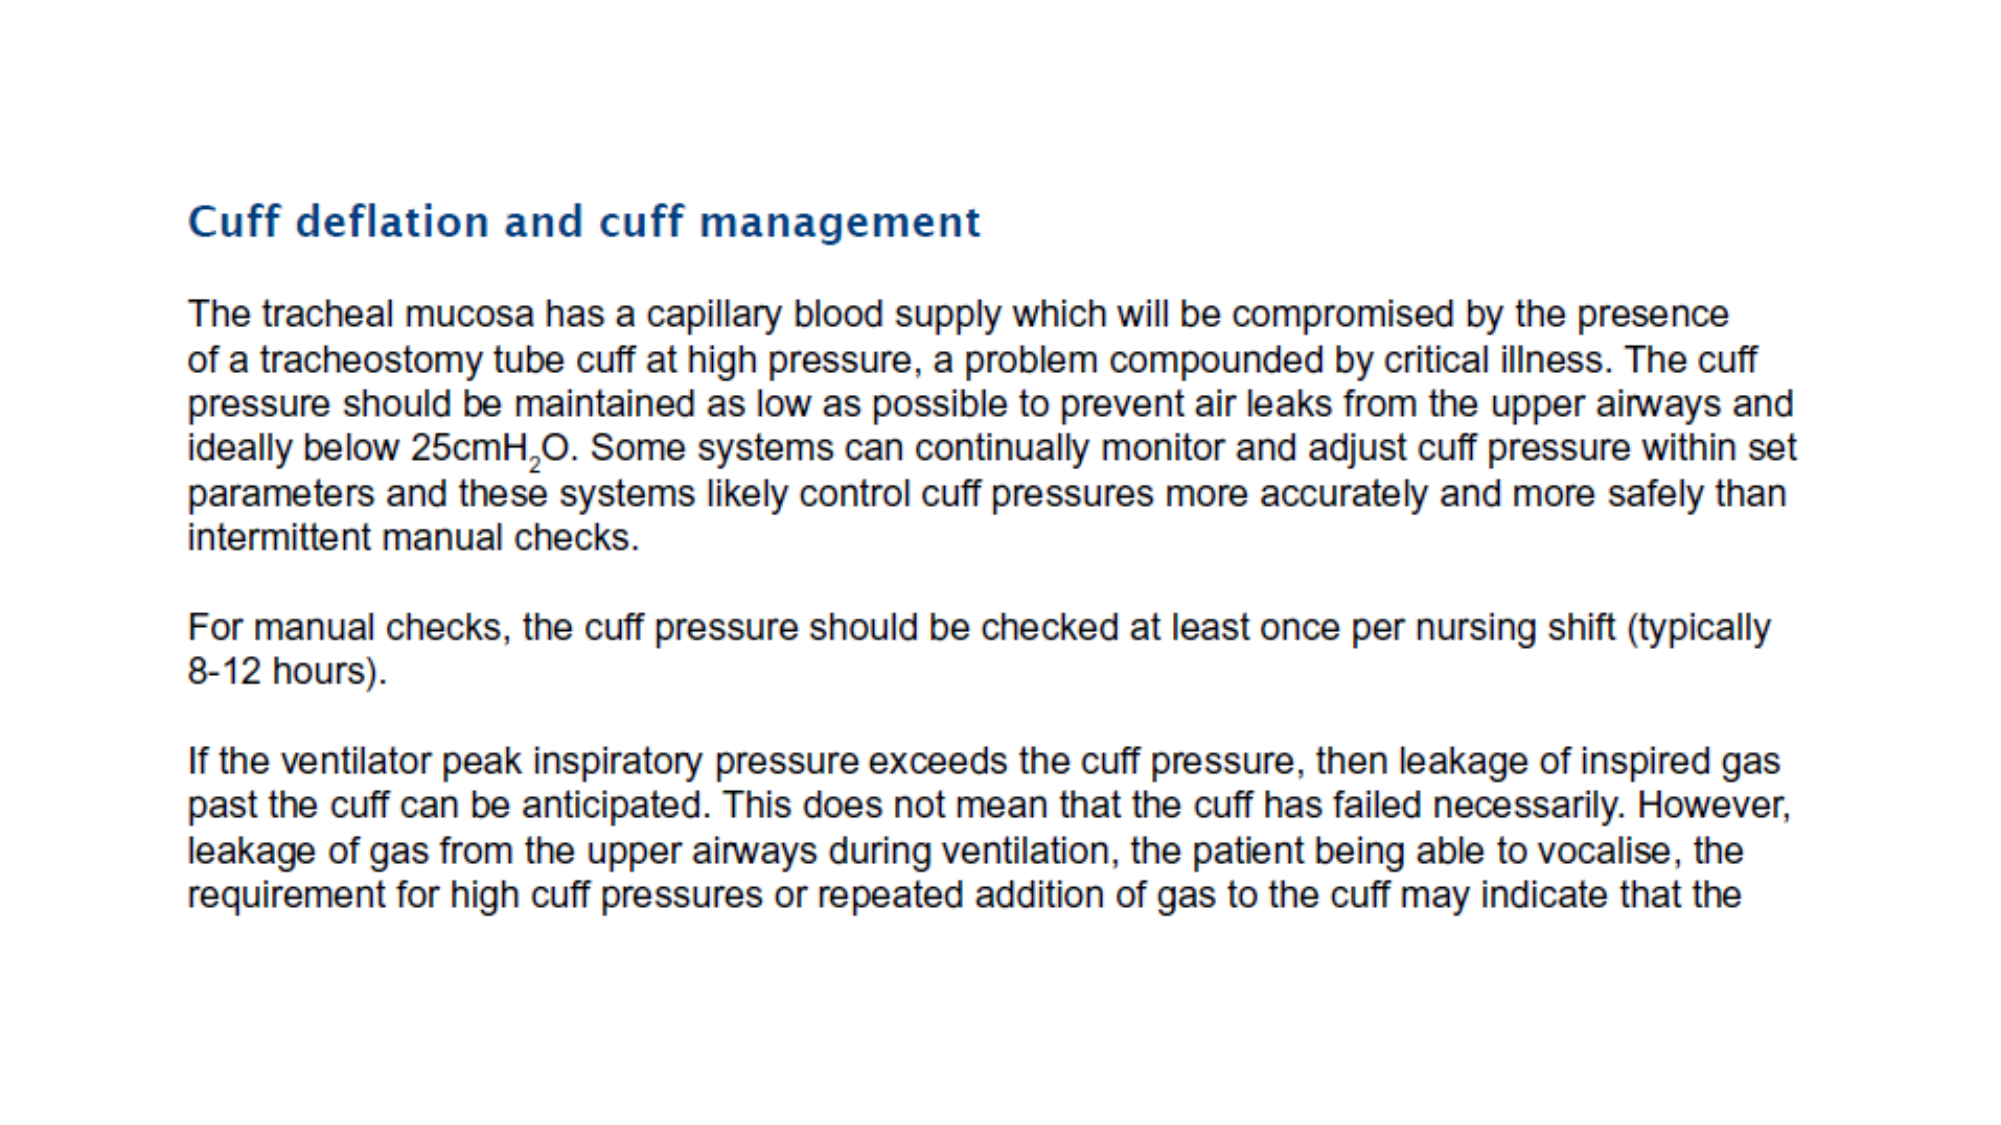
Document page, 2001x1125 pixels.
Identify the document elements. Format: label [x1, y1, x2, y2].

picture [137, 185, 1906, 954]
